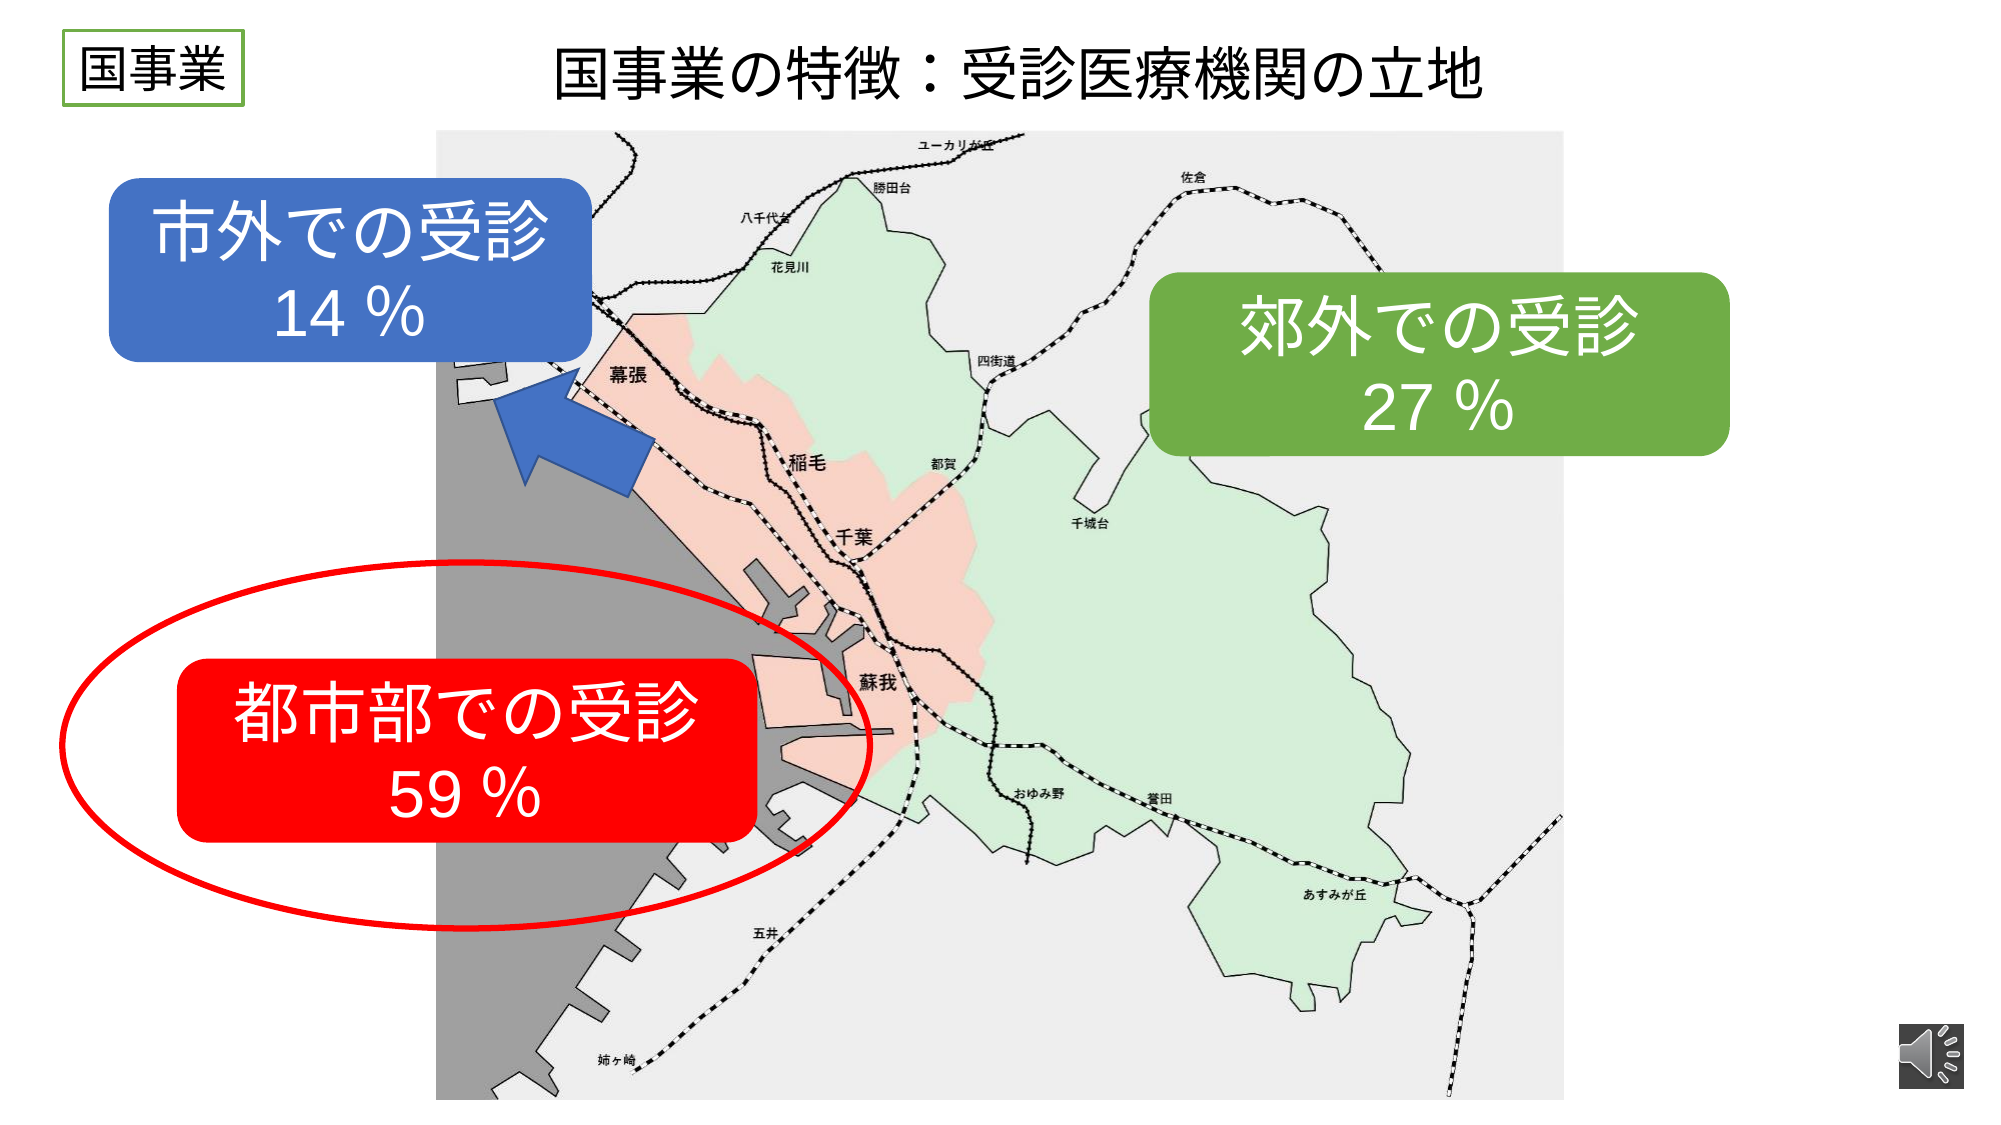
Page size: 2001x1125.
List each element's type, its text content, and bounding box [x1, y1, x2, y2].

text_box [61, 561, 436, 929]
text_box 郊外での受診 27％ [1564, 271, 1731, 458]
picture [436, 130, 1564, 1100]
text_box 国事業の特徴：受診医療機関の立地 [537, 29, 1520, 114]
text_box 国事業 [63, 30, 244, 106]
text_box 市外での受診 14％ [107, 177, 436, 364]
picture [1897, 1022, 1965, 1090]
